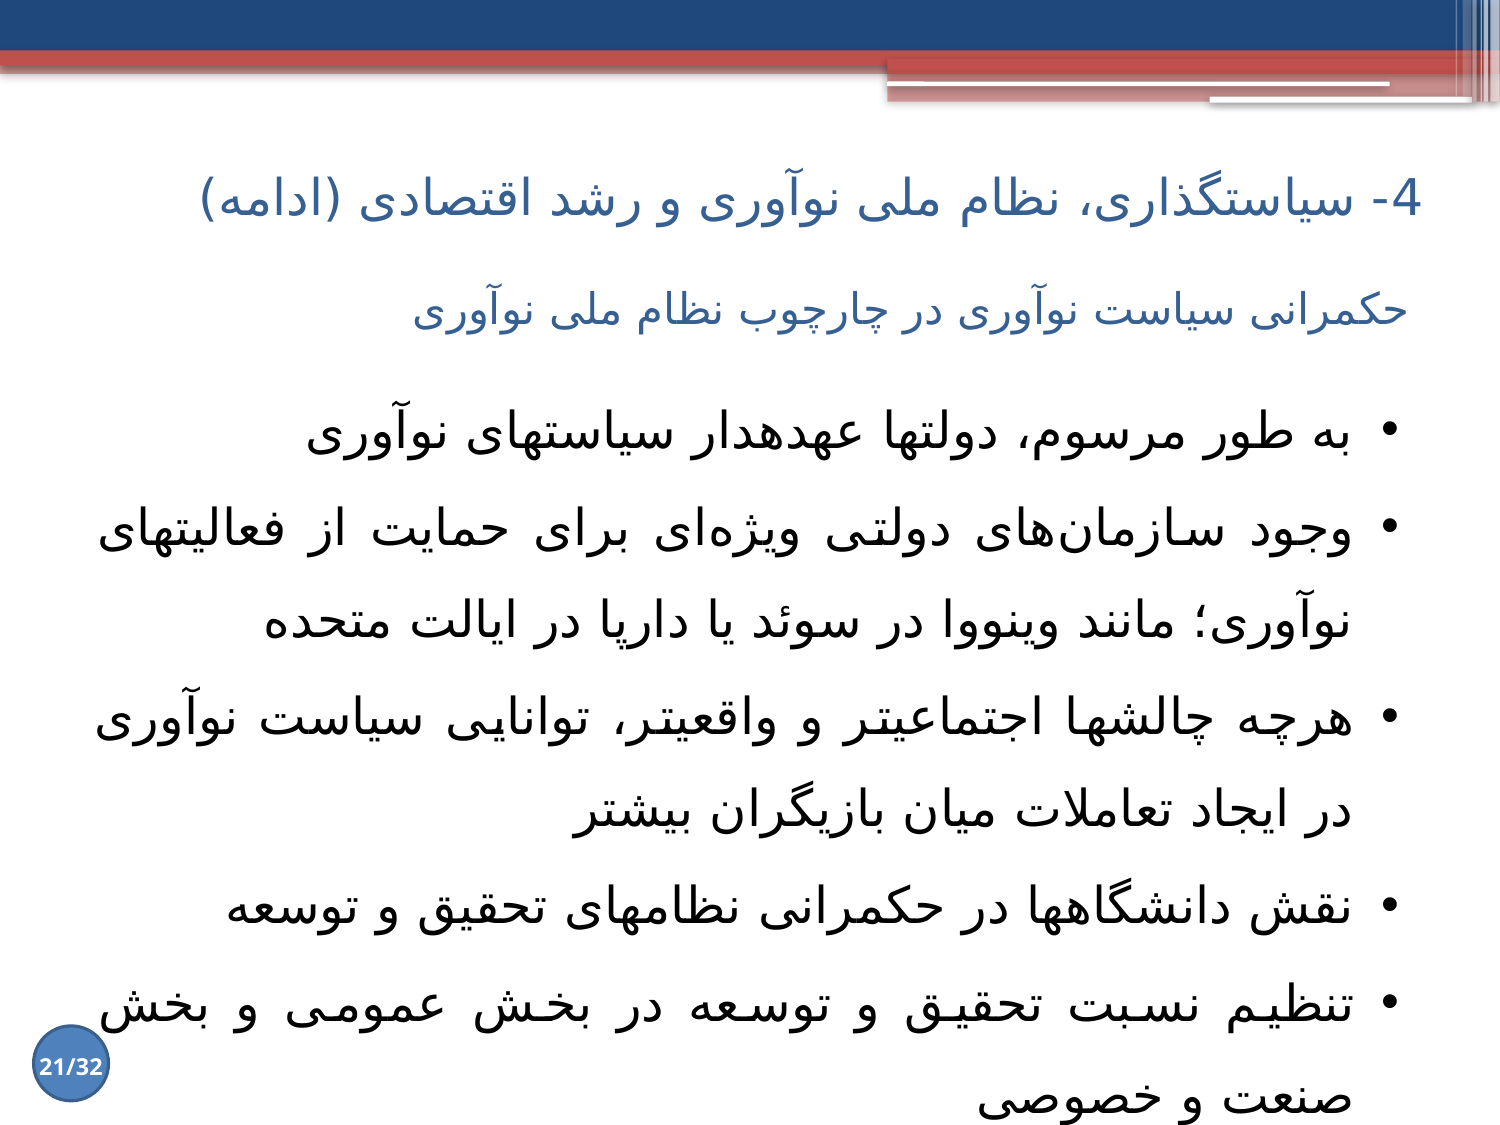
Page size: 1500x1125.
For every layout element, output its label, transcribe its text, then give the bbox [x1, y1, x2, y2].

text_box 21/32 [24, 1036, 127, 1096]
text_box 4- سیاست‏گذاری، نظام ملی نوآوری و رشد اقتصادی (ادامه) [88, 137, 1439, 253]
title حکمرانی سیاست نوآوری در چارچوب نظام ملی نوآوری [395, 253, 1426, 359]
text_box [49, 1096, 93, 1103]
list به طور مرسوم، دولت‏ها عهده‏دار سیاست‏های نوآوری وجود سازمان‌های دولتی ویژه‌ای برای حمایت از فعالیت‏های نوآوری؛ مانند وینووا در سوئد یا دارپا در ایالت متحده هرچه چالش‏ها اجتماعی‏تر و واقعی‏تر، توانایی سیاست نوآوری در ایجاد تعاملات میان بازیگران بیشتر نقش دانشگاه‏ها در حکمرانی نظام‏های تحقیق و توسعه تنظیم نسبت تحقیق و توسعه در بخش عمومی و بخش صنعت و خصوصی [75, 359, 1426, 1125]
text_box [43, 1024, 99, 1036]
